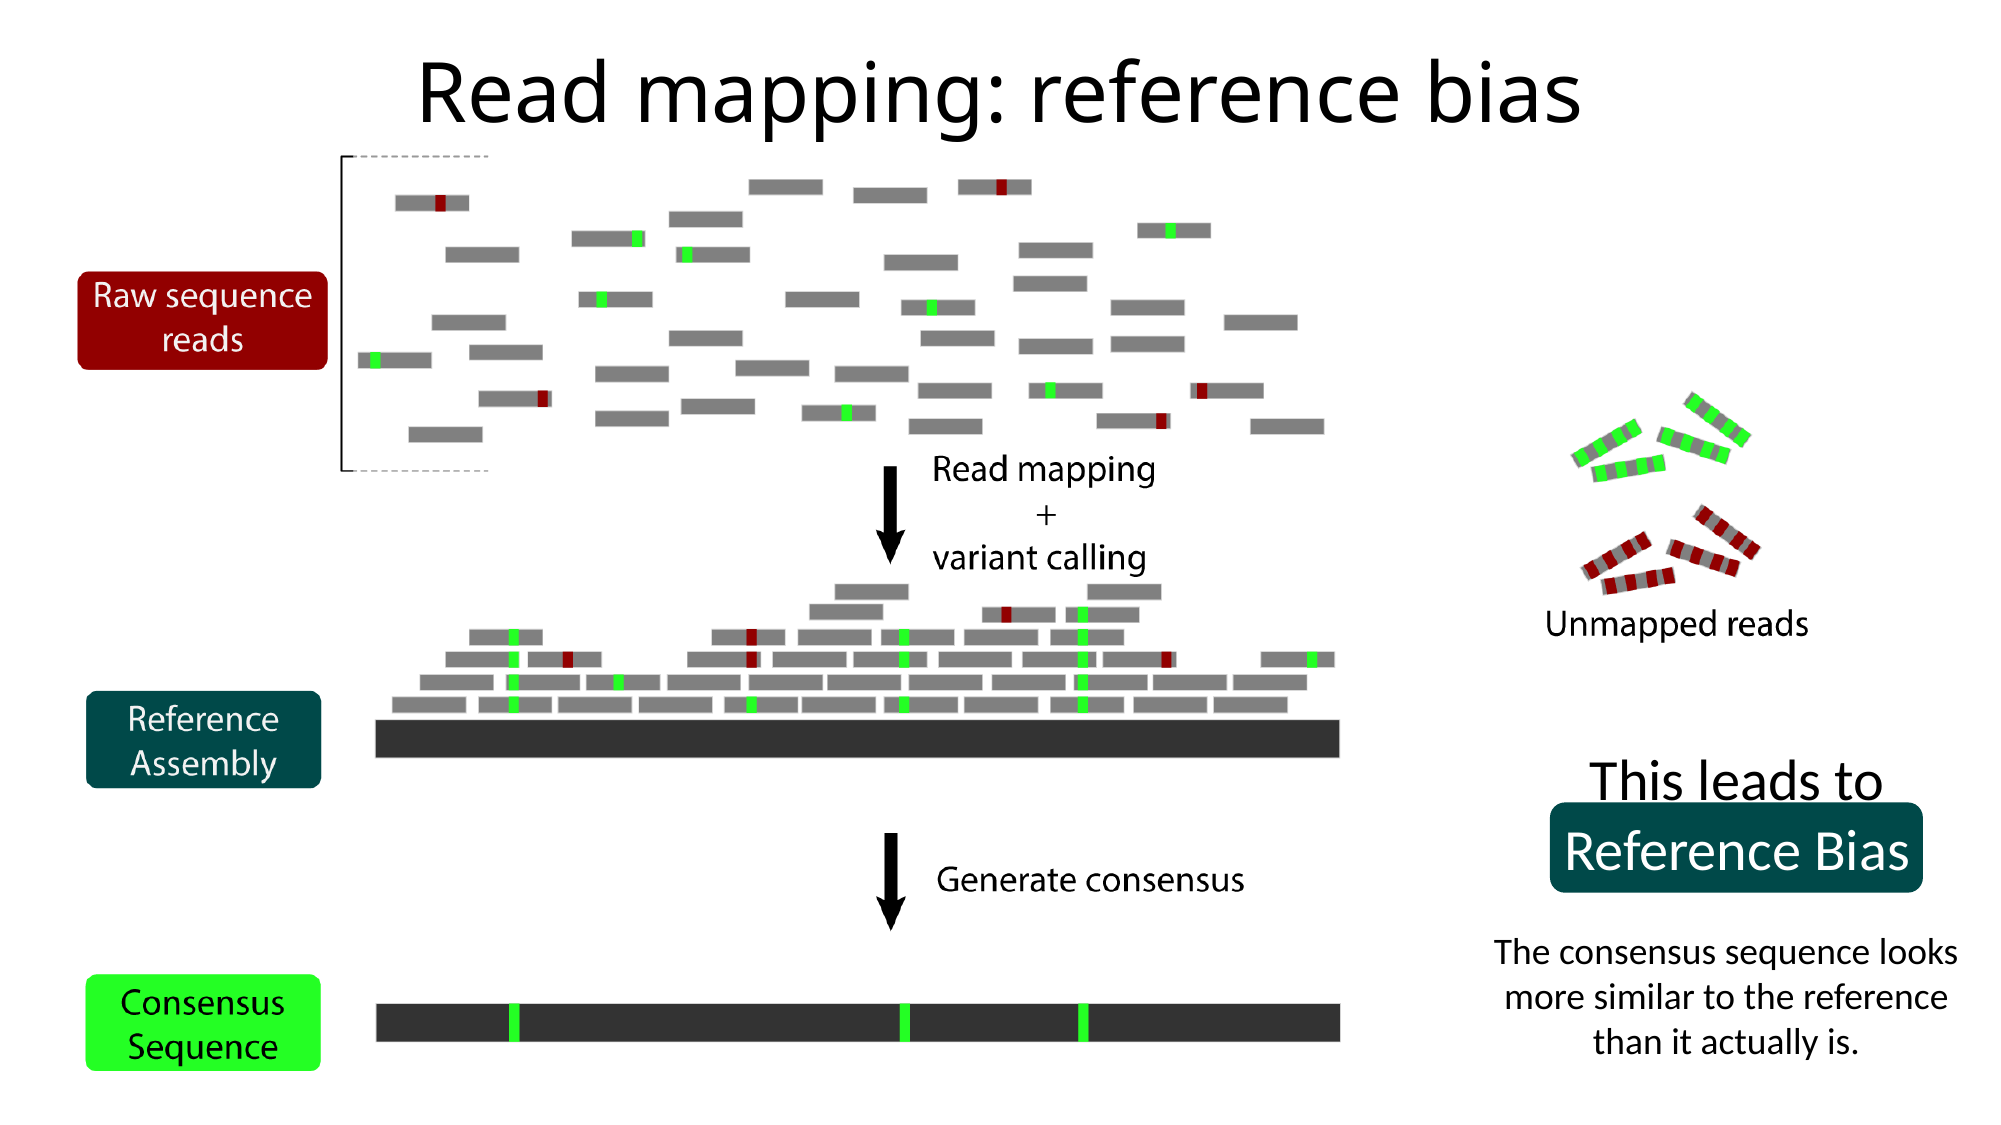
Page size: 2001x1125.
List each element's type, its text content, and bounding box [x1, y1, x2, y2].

text_box The consensus sequence looks more similar to the reference than it actually is. [1821, 919, 1983, 1070]
picture [76, 155, 1821, 1071]
text_box This leads to Reference Bias [1821, 734, 1949, 890]
text_box [1821, 890, 1918, 894]
title Read mapping: reference bias [54, 29, 1946, 162]
